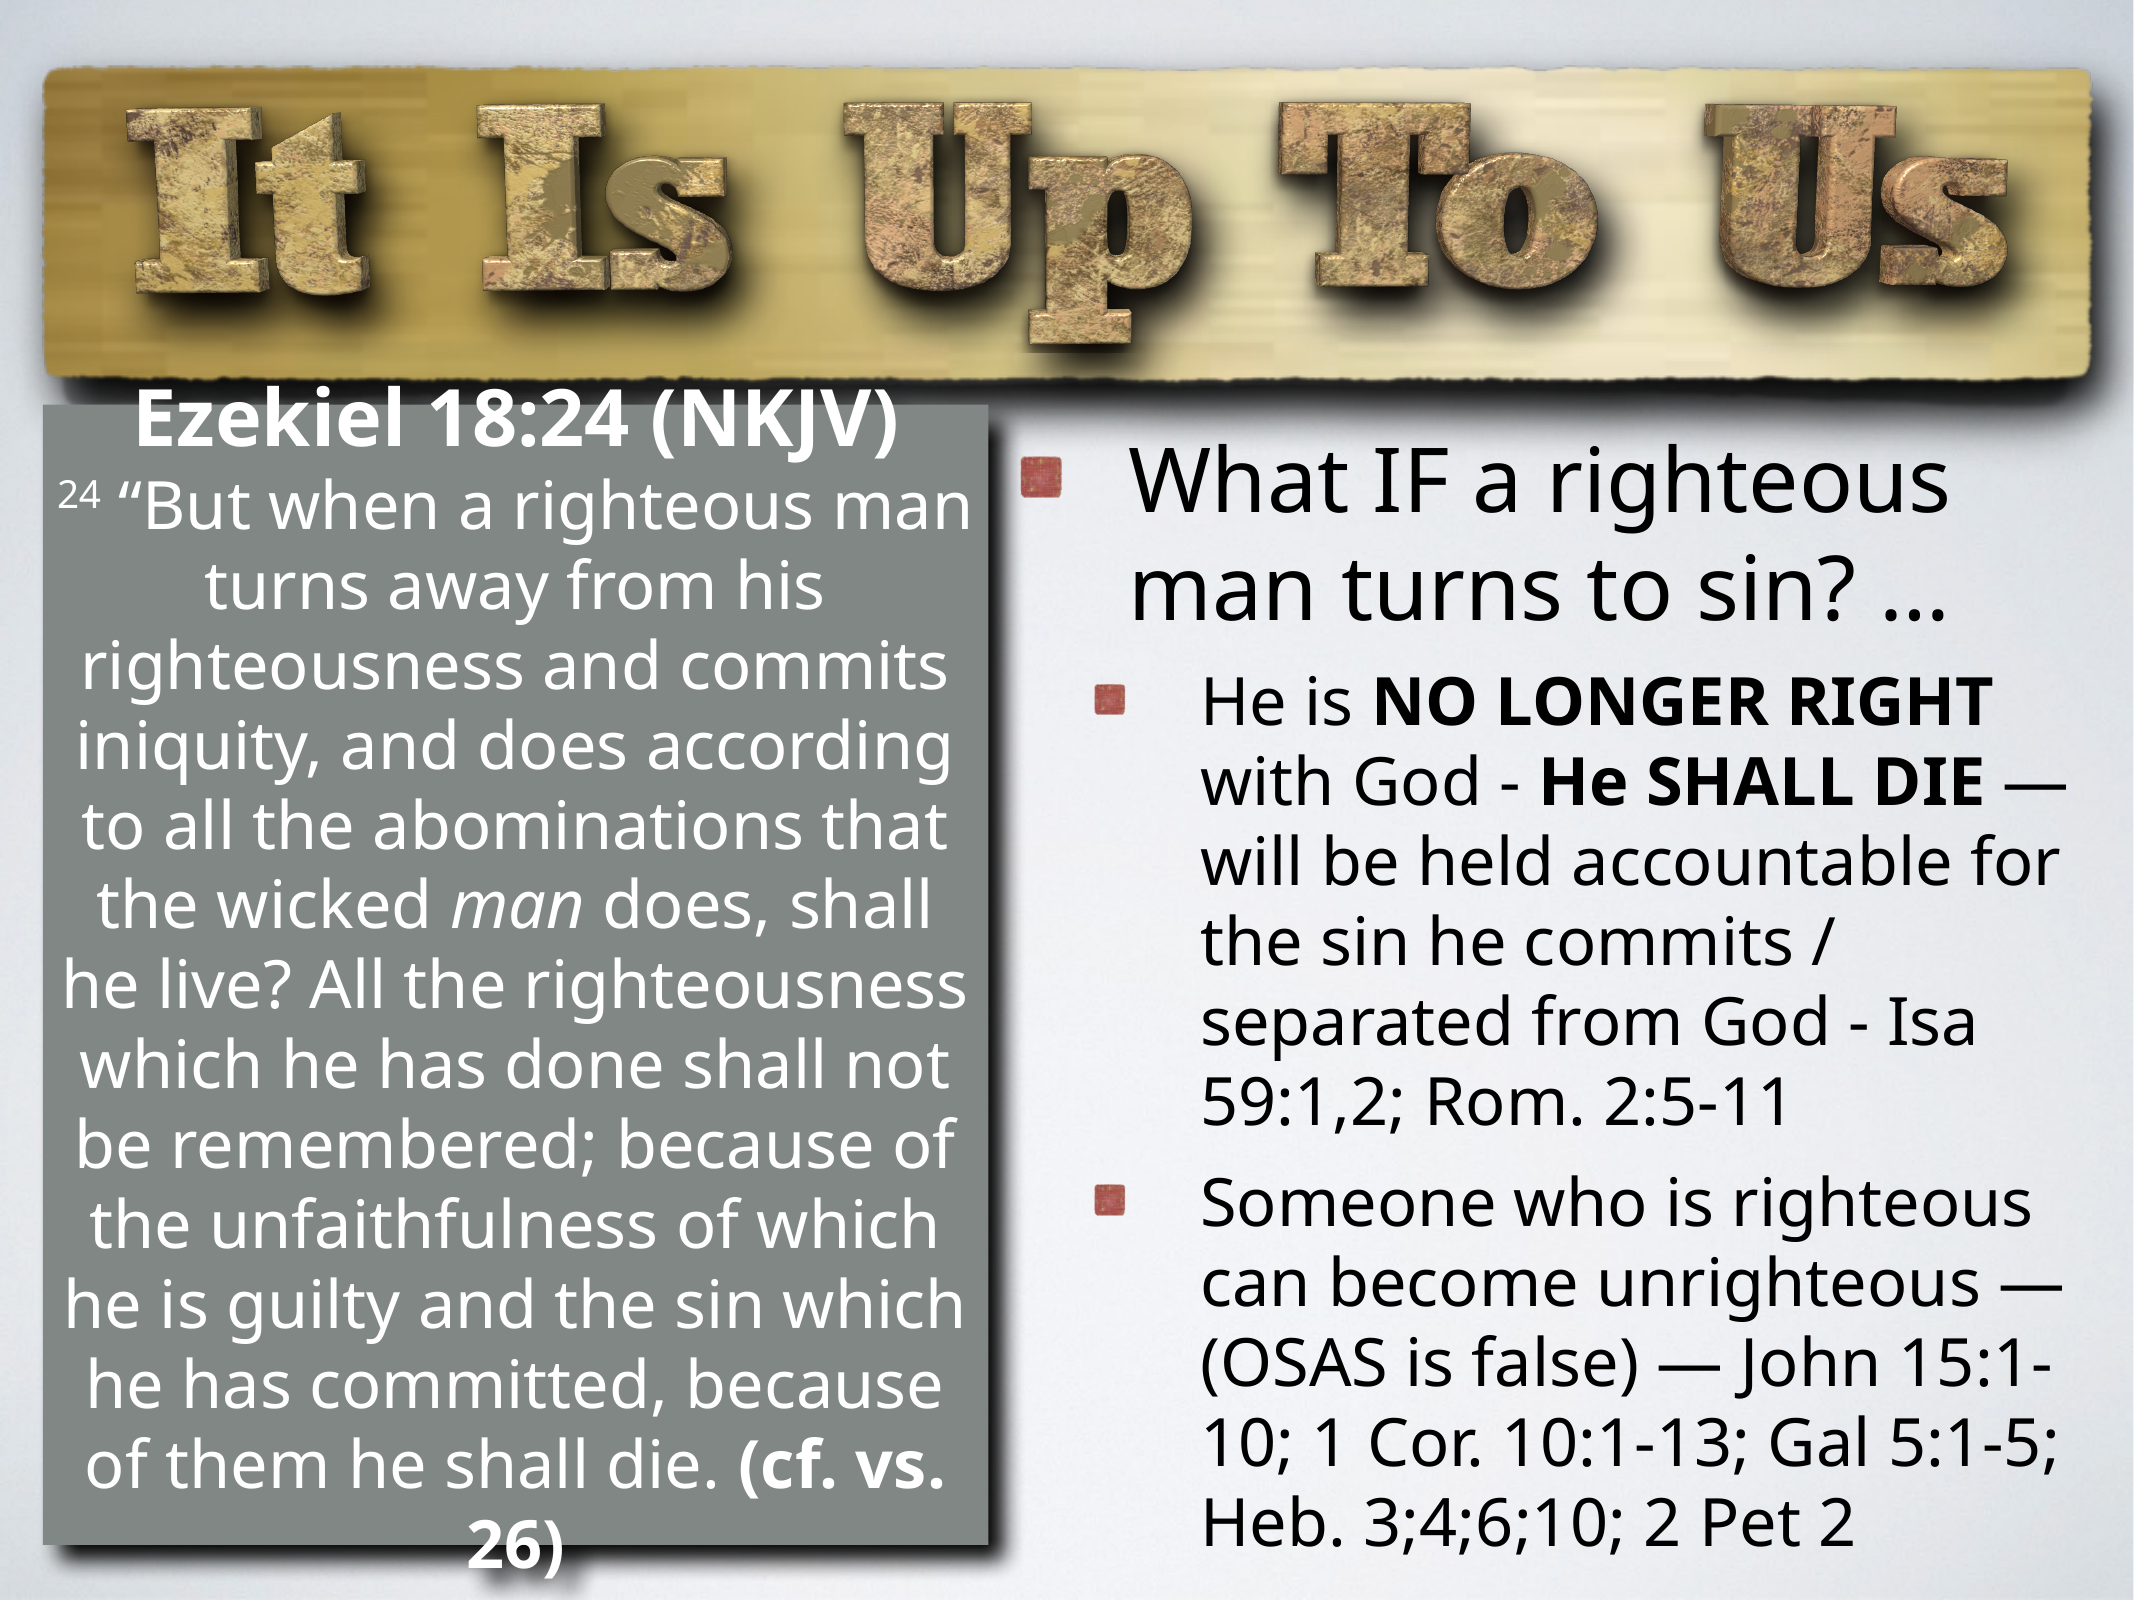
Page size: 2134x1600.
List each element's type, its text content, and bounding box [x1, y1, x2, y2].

picture [0, 0, 2134, 1600]
text_box Ezekiel 18:24 (NKJV) 24 “But when a righteous man turns away from his righteousness and commits iniquity, and does according to all the abominations that the wicked man does, shall he live? All the righteousness which he has done shall not be remembered; because of the unfaithfulness of which he is guilty and the sin which he has committed, because of them he shall die. (cf. vs. 26) [42, 435, 989, 1545]
text_box What IF a righteous man turns to sin? … He is NO LONGER RIGHT with God - He SHALL DIE — will be held accountable for the sin he commits / separated from God - Isa 59:1,2; Rom. 2:5-11 Someone who is righteous can become unrighteous — (OSAS is false) — John 15:1-10; 1 Cor. 10:1-13; Gal 5:1-5; Heb. 3;4;6;10; 2 Pet 2 [1012, 435, 2120, 1575]
